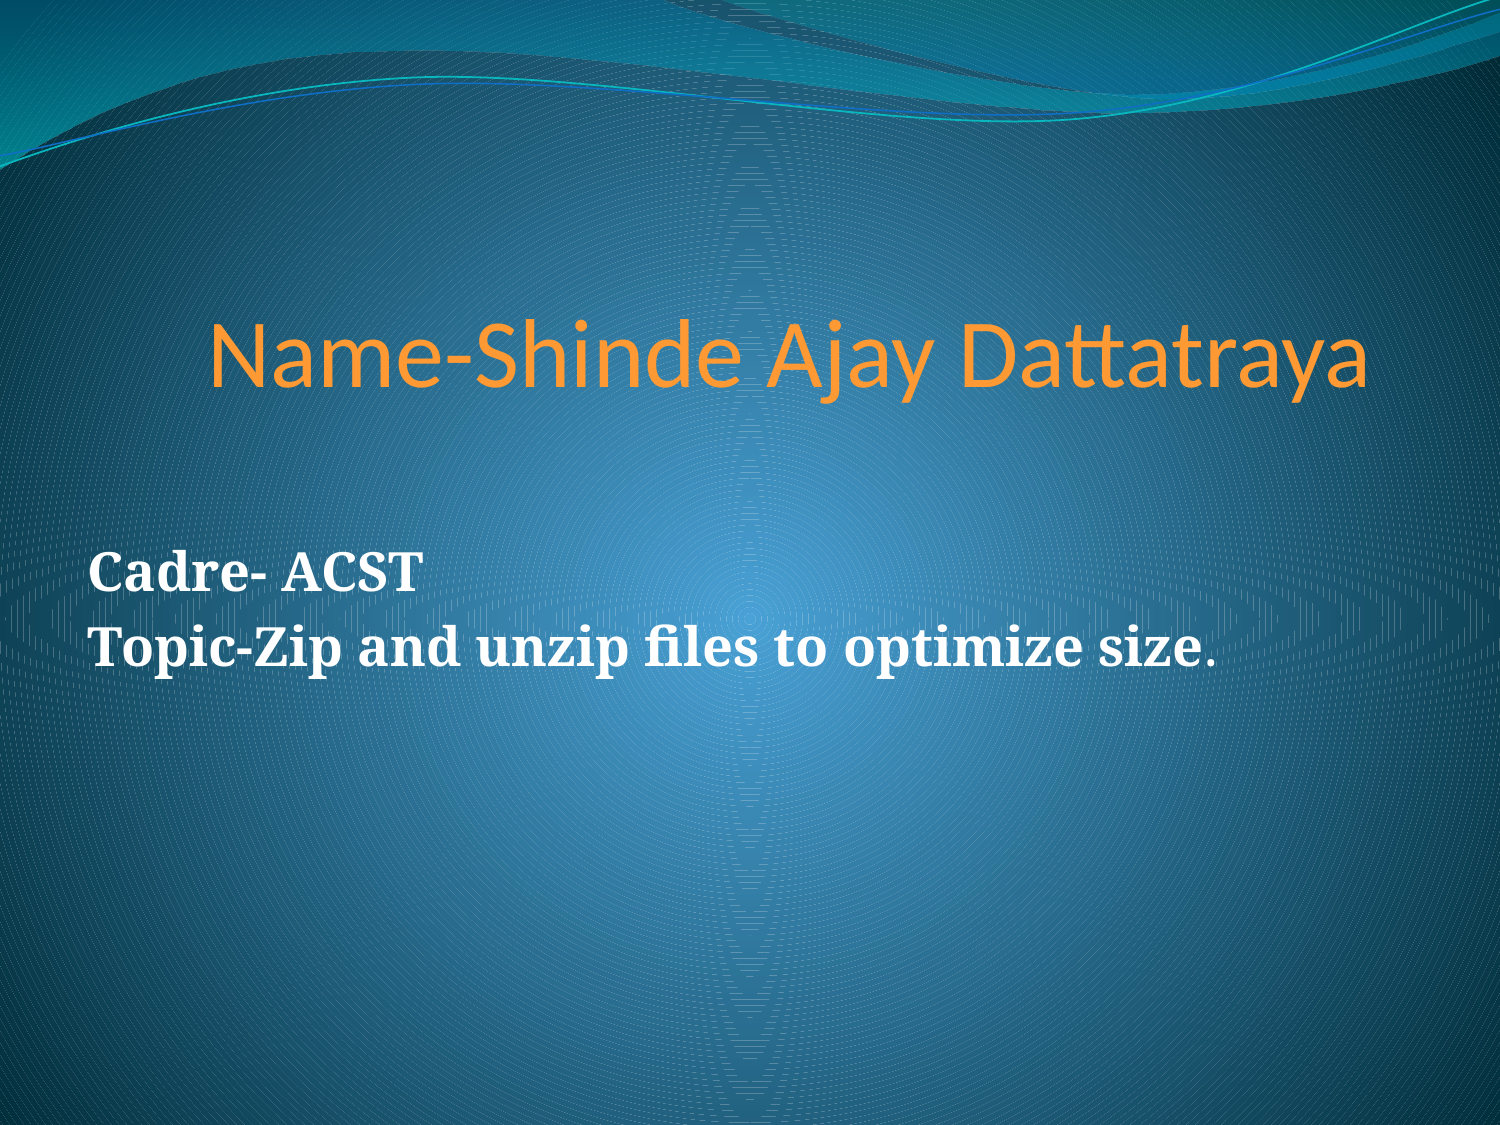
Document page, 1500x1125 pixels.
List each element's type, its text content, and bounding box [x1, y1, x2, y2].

title Name-Shinde Ajay Dattatraya [87, 224, 1376, 525]
subtitle Cadre- ACST Topic-Zip and unzip files to optimize size. [87, 529, 1376, 818]
